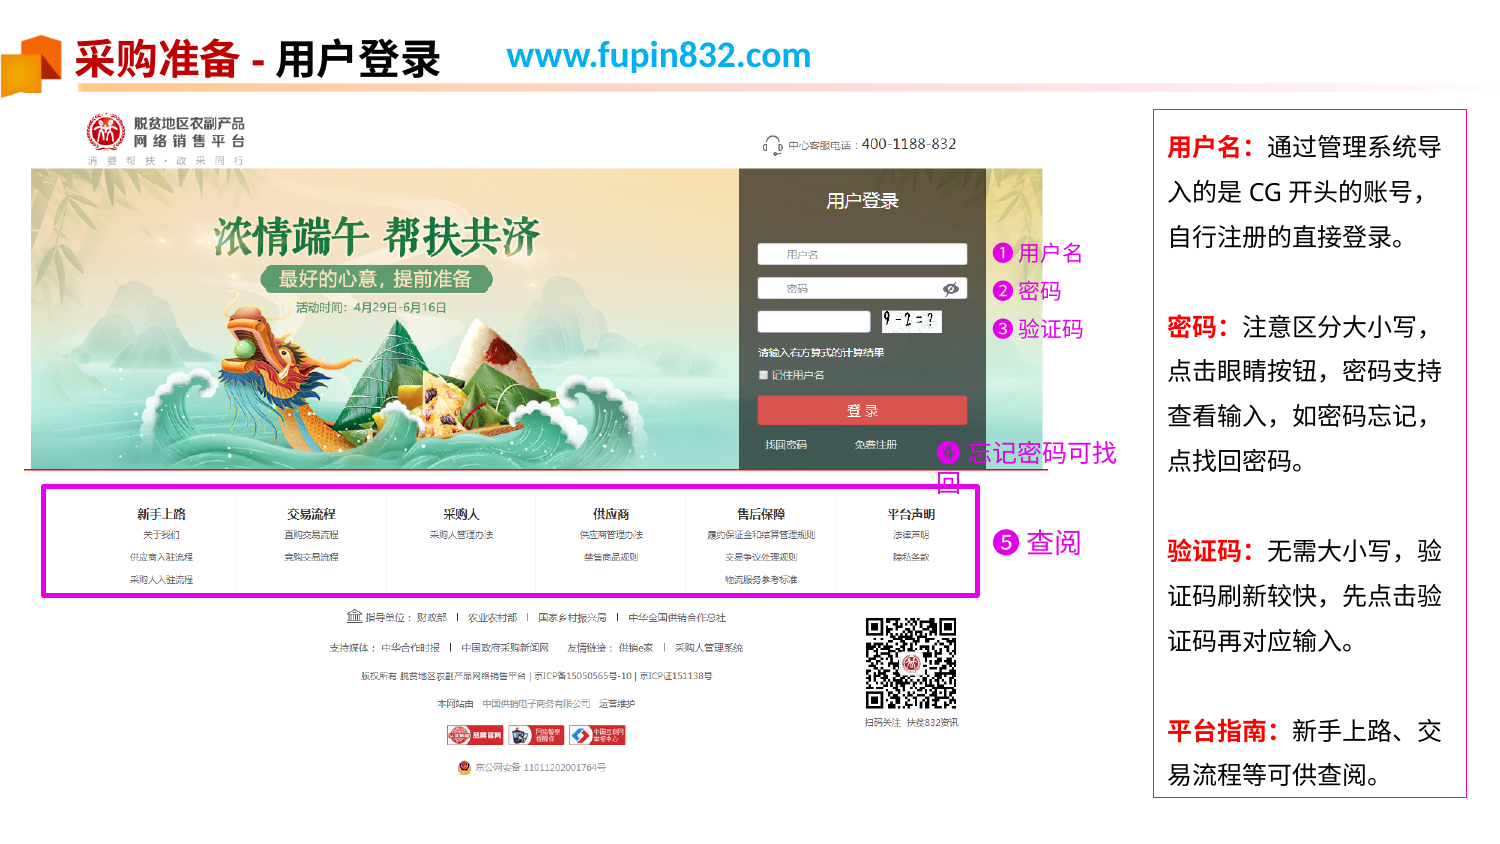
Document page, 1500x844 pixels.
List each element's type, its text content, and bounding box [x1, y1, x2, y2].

text_box 用户名：通过管理系统导入的是CG开头的账号，自行注册的直接登录。 密码：注意区分大小写，点击眼睛按钮，密码支持查看输入，如密码忘记，点找回密码。 验证码：无需大小写，验证码刷新较快，先点击验证码再对应输入。 平台指南：新手上路、交易流程等可供查阅。 [1153, 109, 1467, 798]
text_box www.fupin832.com [491, 22, 828, 82]
picture [77, 83, 1500, 92]
picture [0, 27, 1048, 805]
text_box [43, 232, 1157, 596]
text_box 采购准备-用户登录 [59, 25, 457, 84]
